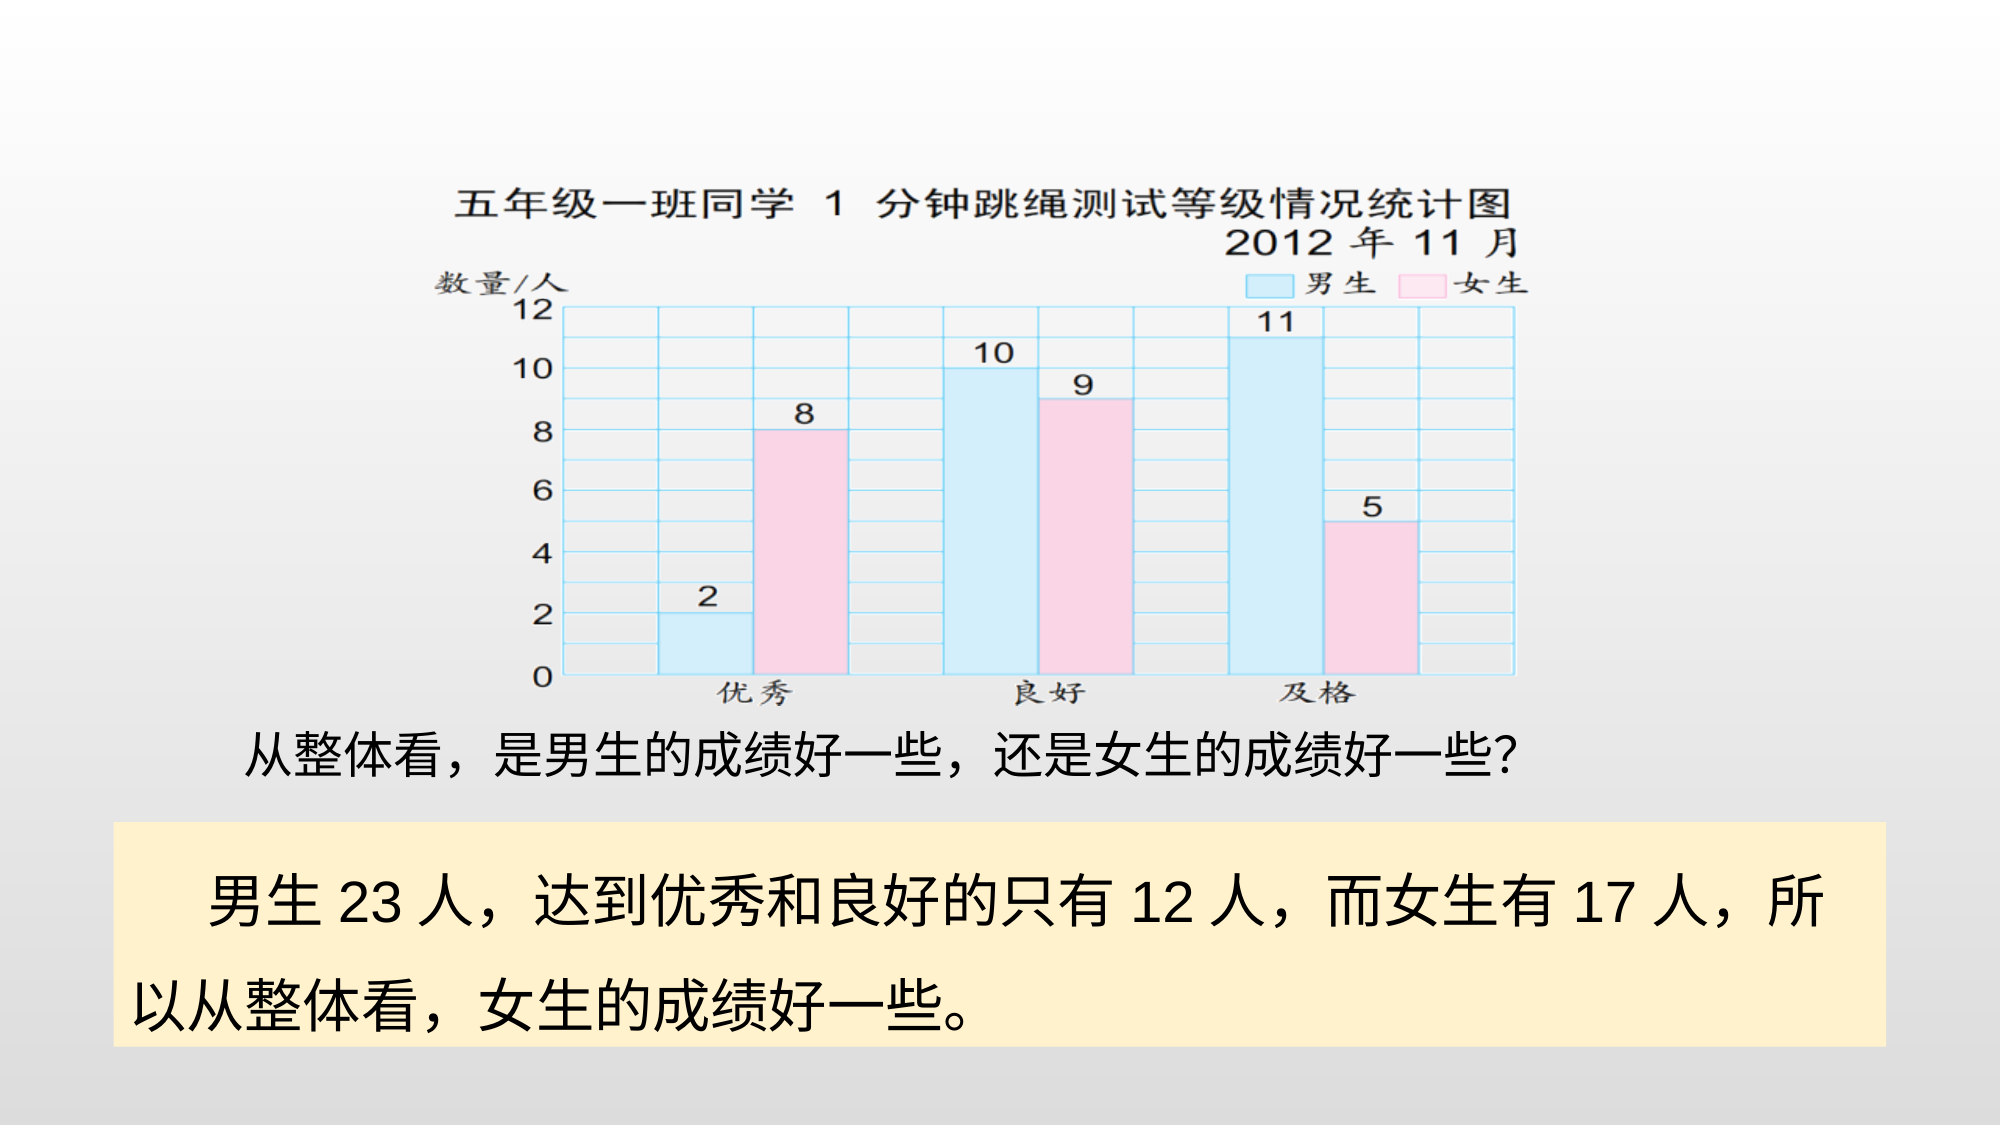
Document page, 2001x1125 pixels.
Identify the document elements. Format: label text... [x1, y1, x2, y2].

text_box 男生23人，达到优秀和良好的只有12人，而女生有17人，所以从整体看，女生的成绩好一些。 [113, 822, 1887, 1047]
picture [430, 183, 1544, 706]
text_box 从整体看，是男生的成绩好一些，还是女生的成绩好一些？ [205, 715, 1562, 791]
